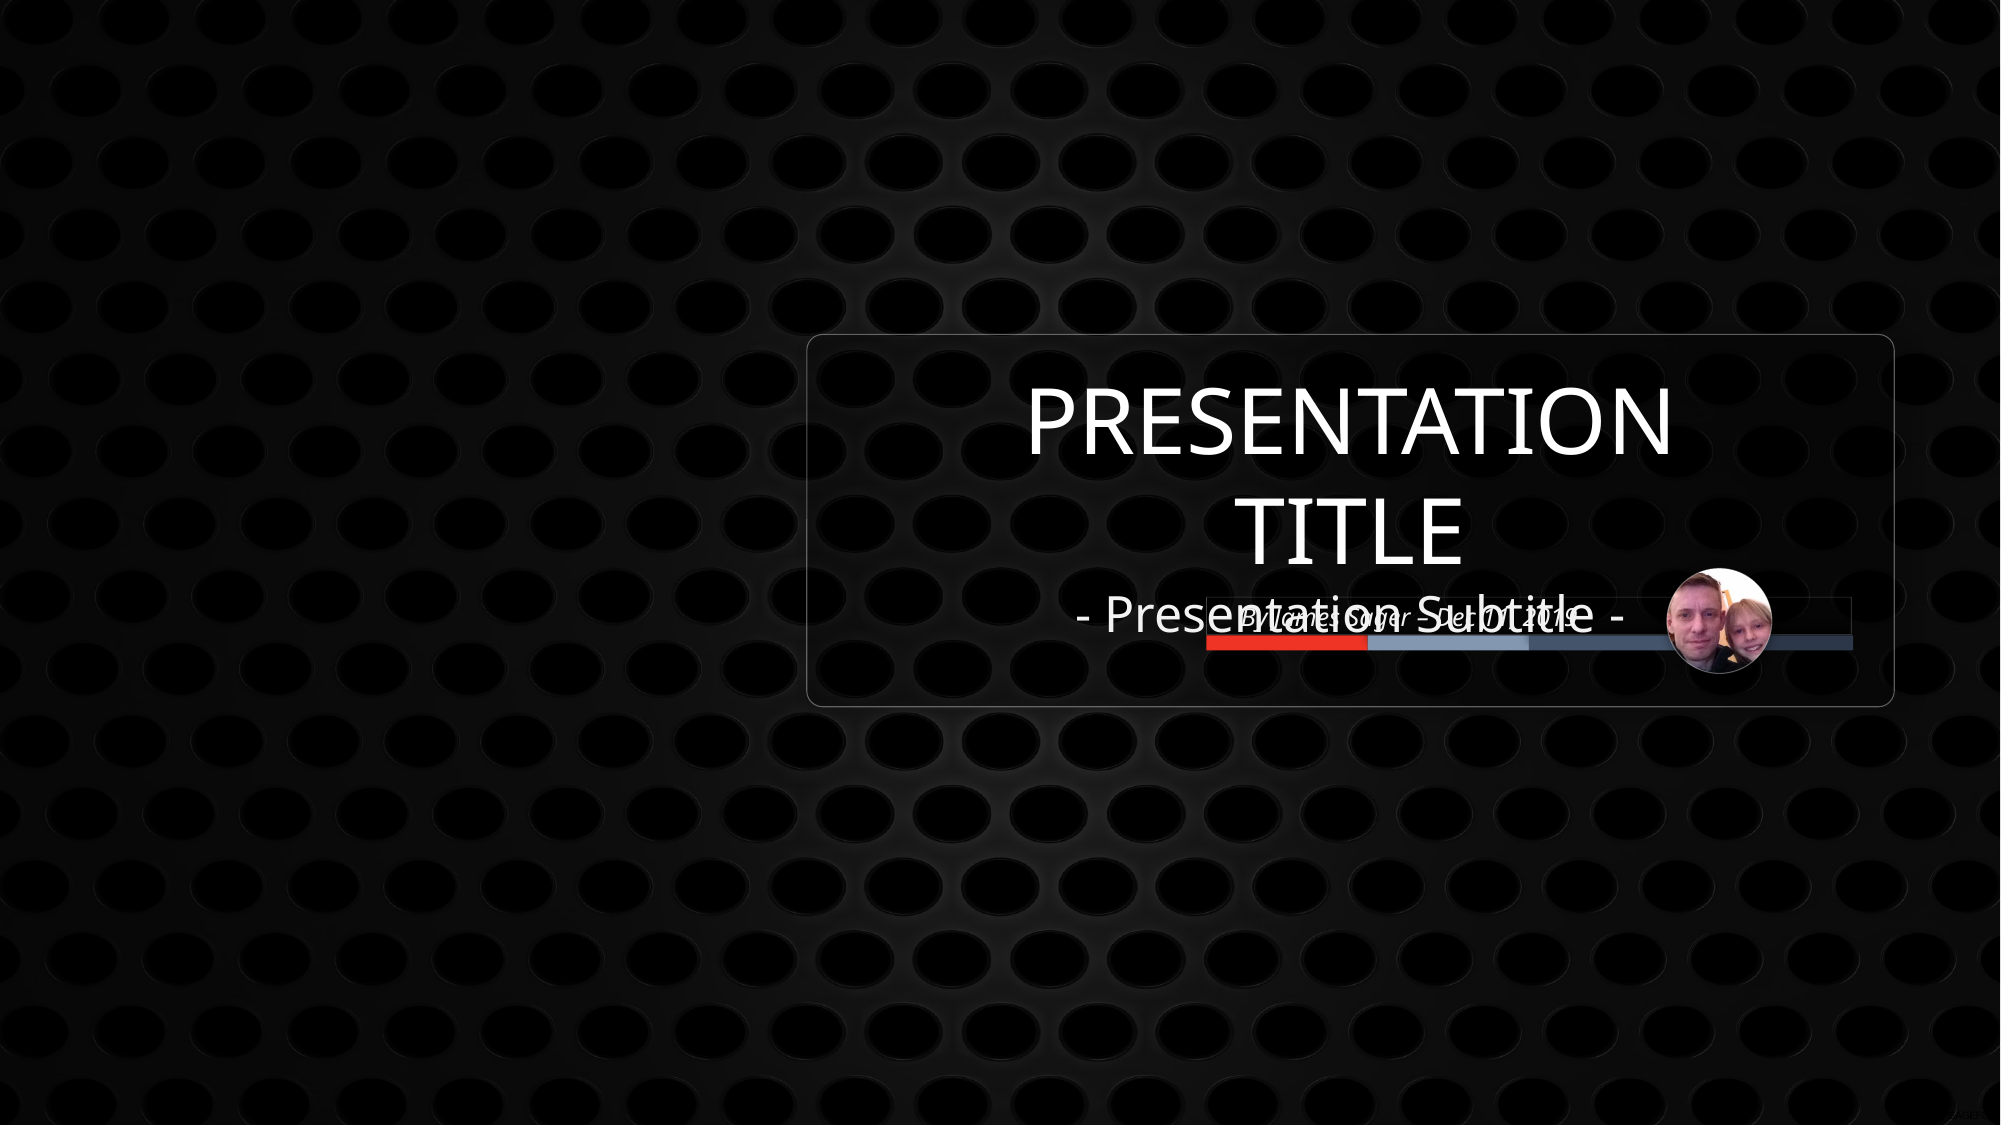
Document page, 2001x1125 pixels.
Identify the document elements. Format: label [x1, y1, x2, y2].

picture [0, 0, 2001, 1125]
text_box [806, 334, 1895, 707]
